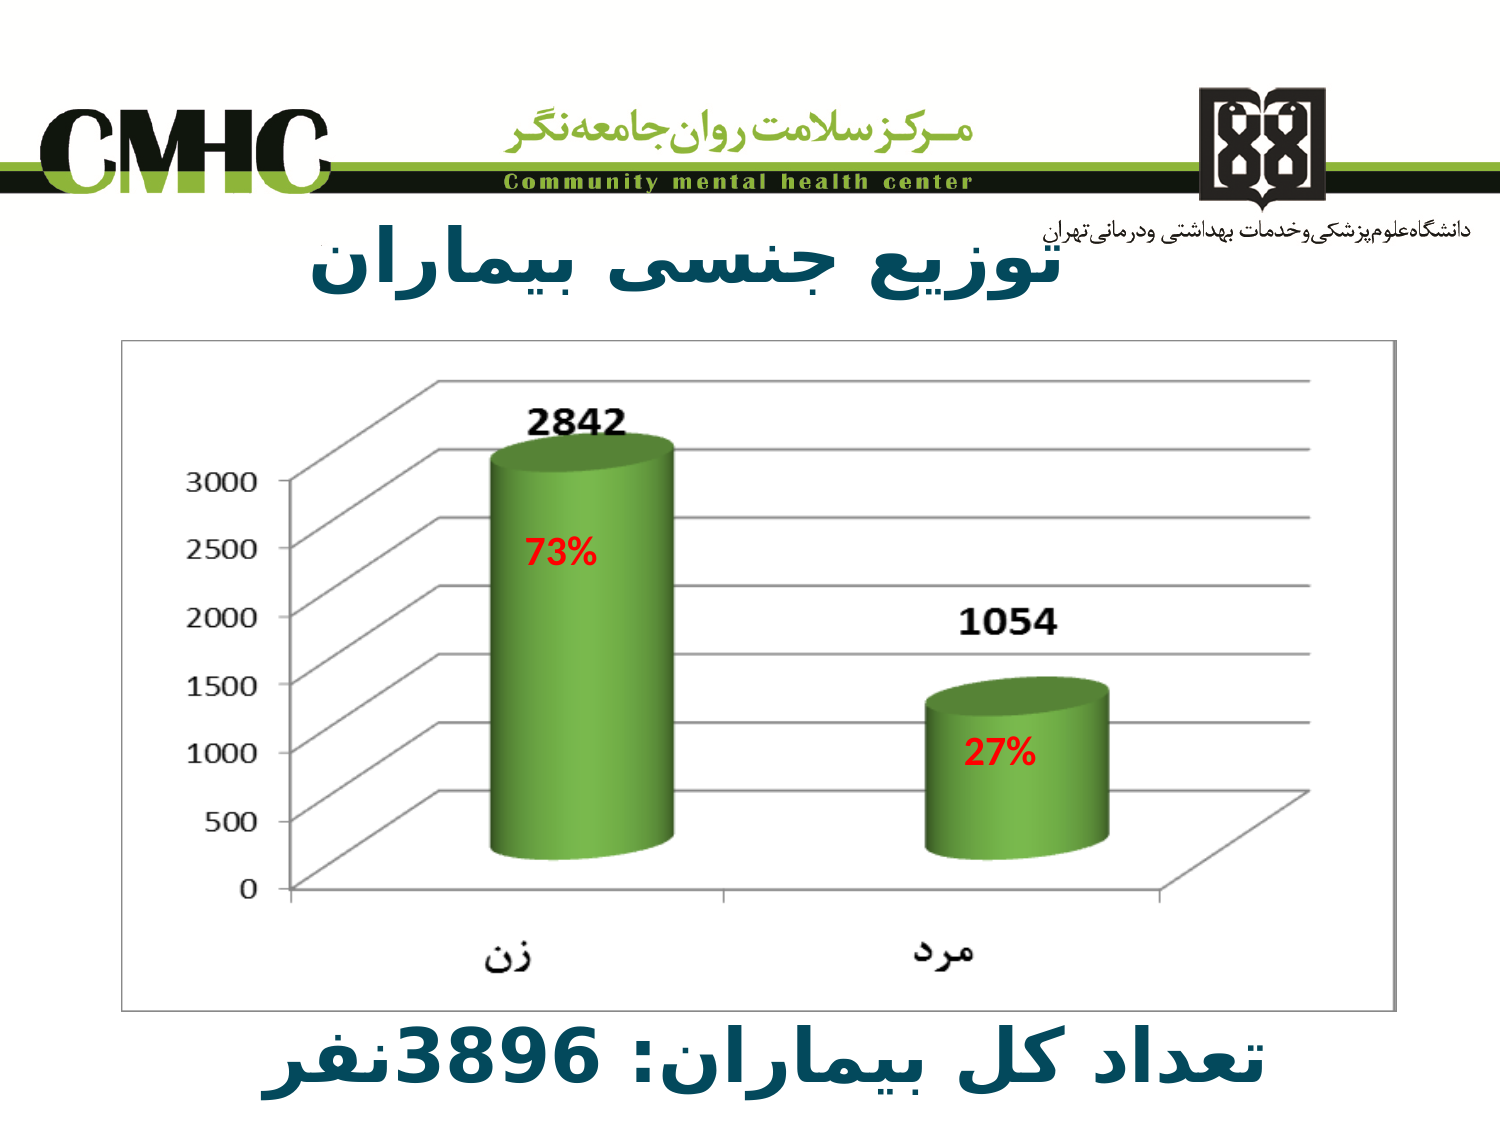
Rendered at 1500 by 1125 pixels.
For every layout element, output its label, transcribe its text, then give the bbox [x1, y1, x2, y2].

text_box تعداد کل بیماران: 3896نفر [242, 1023, 1292, 1125]
picture [120, 339, 1397, 1012]
subtitle توزیع جنسی بیماران [162, 200, 1213, 325]
picture [0, 0, 1500, 246]
